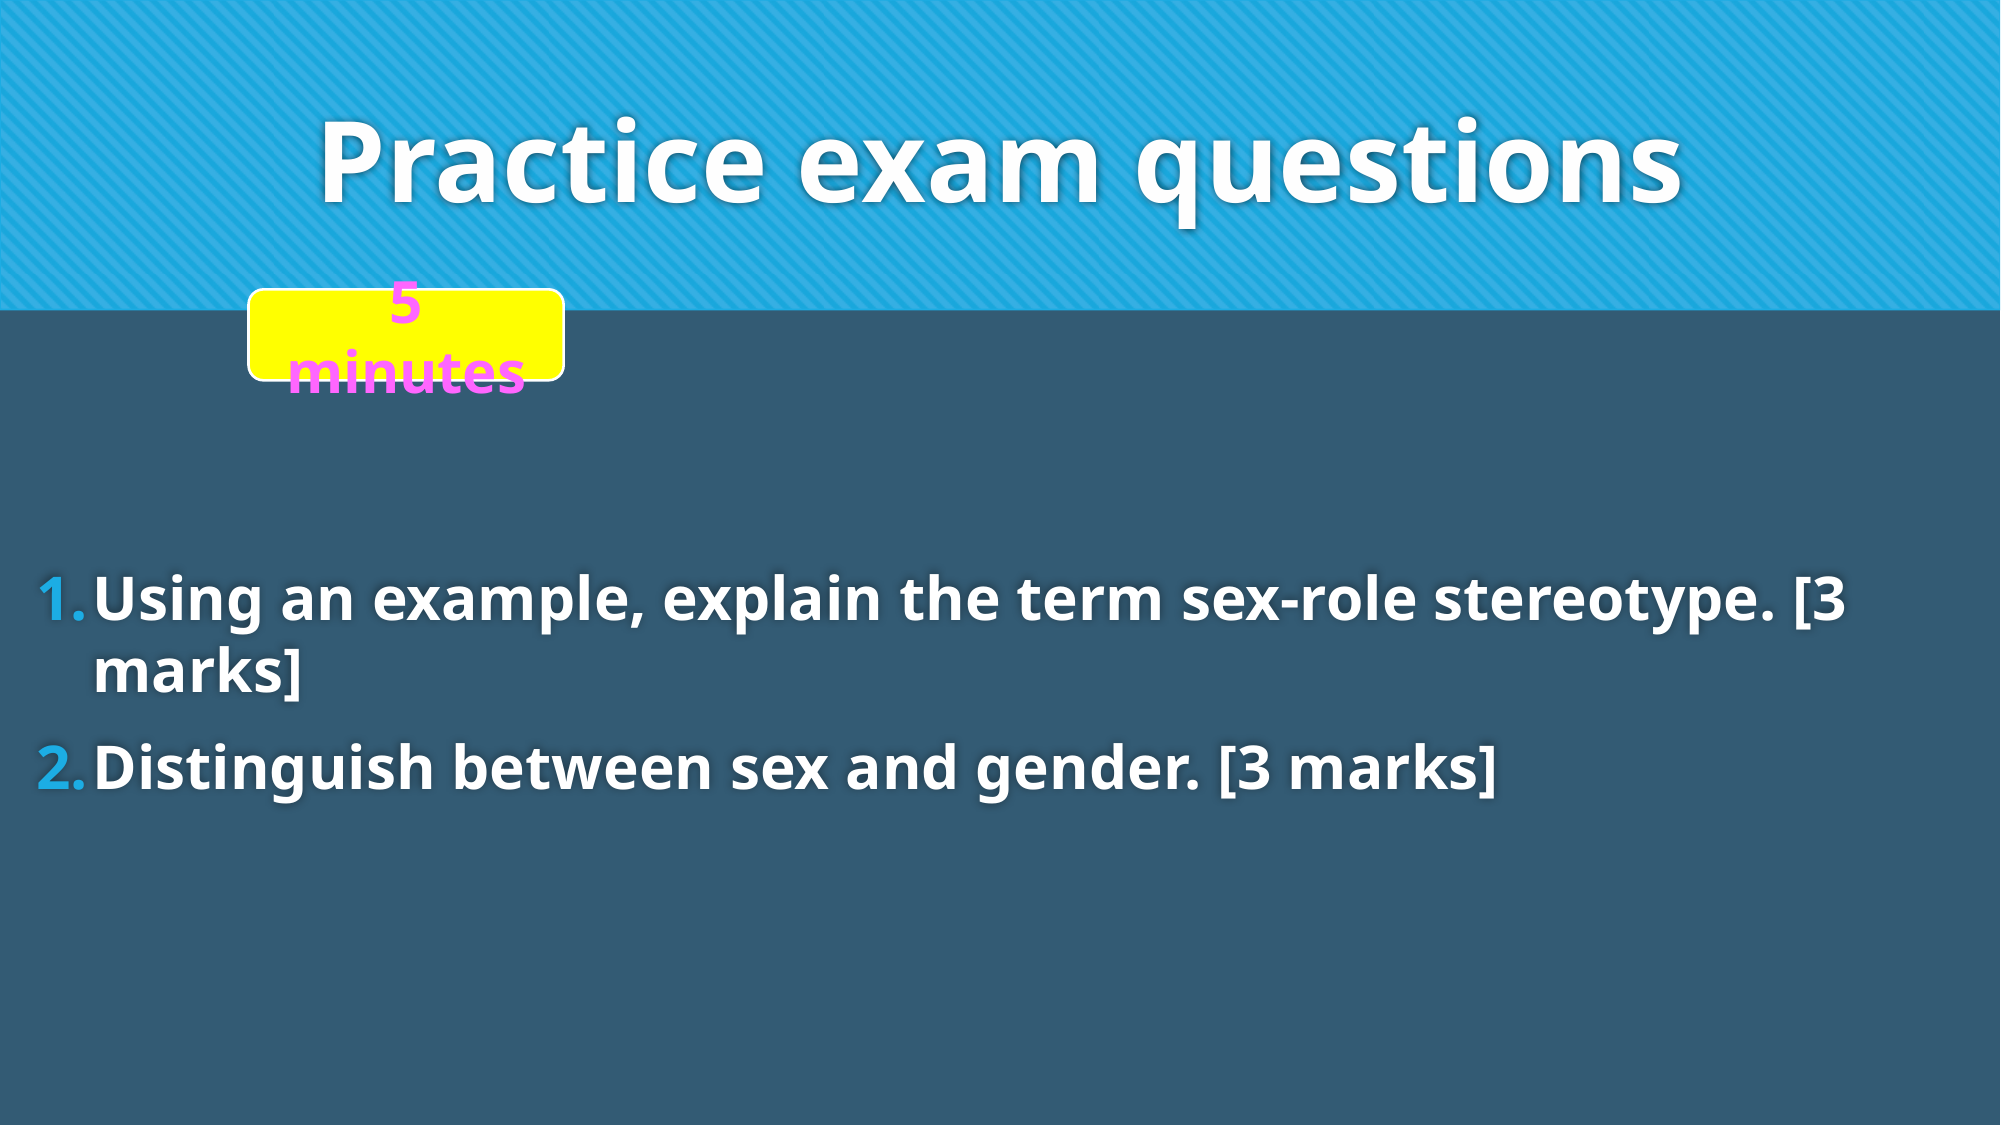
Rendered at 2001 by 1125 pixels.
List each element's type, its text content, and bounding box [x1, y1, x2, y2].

title Practice exam questions [132, 73, 1868, 233]
text_box 5 minutes [247, 288, 565, 382]
list Using an example, explain the term sex-role stereotype. [3 marks] Distinguish between sex and gender. [3 marks] [21, 413, 1979, 1125]
